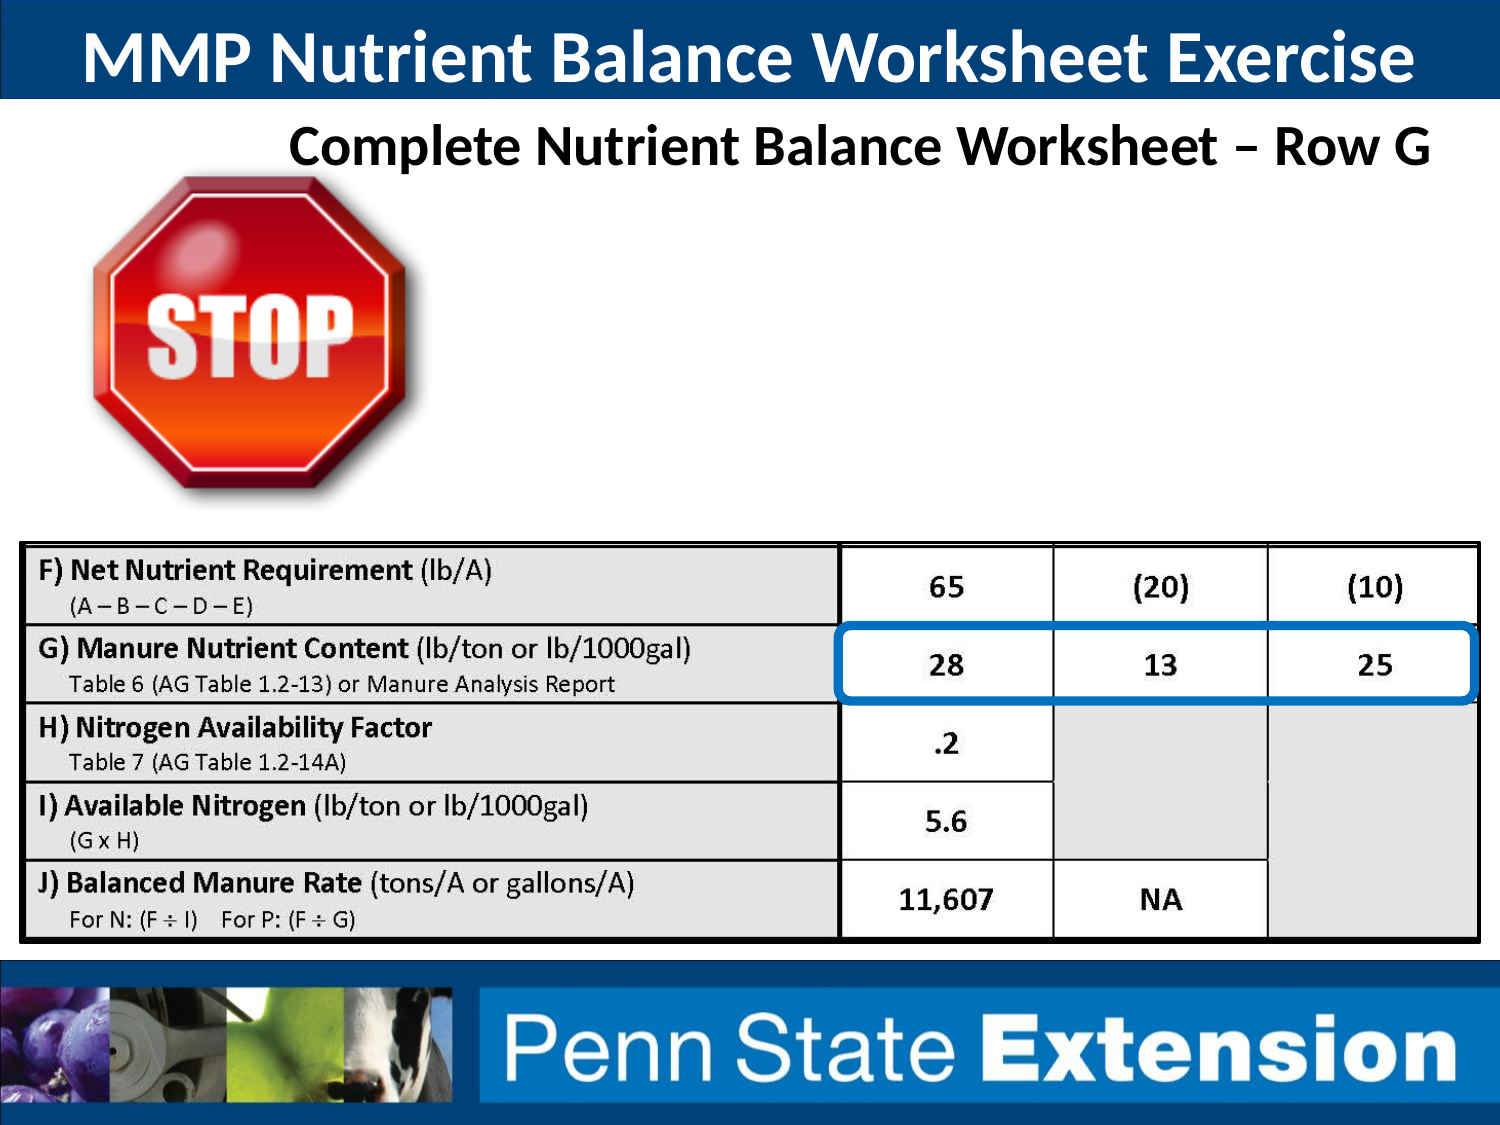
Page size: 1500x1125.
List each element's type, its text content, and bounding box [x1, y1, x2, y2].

text_box MMP Nutrient Balance Worksheet Exercise [0, 0, 1500, 105]
text_box Complete Nutrient Balance Worksheet – Row G [220, 99, 1500, 185]
picture [0, 960, 1500, 1125]
picture [63, 146, 439, 522]
picture [22, 543, 1478, 942]
